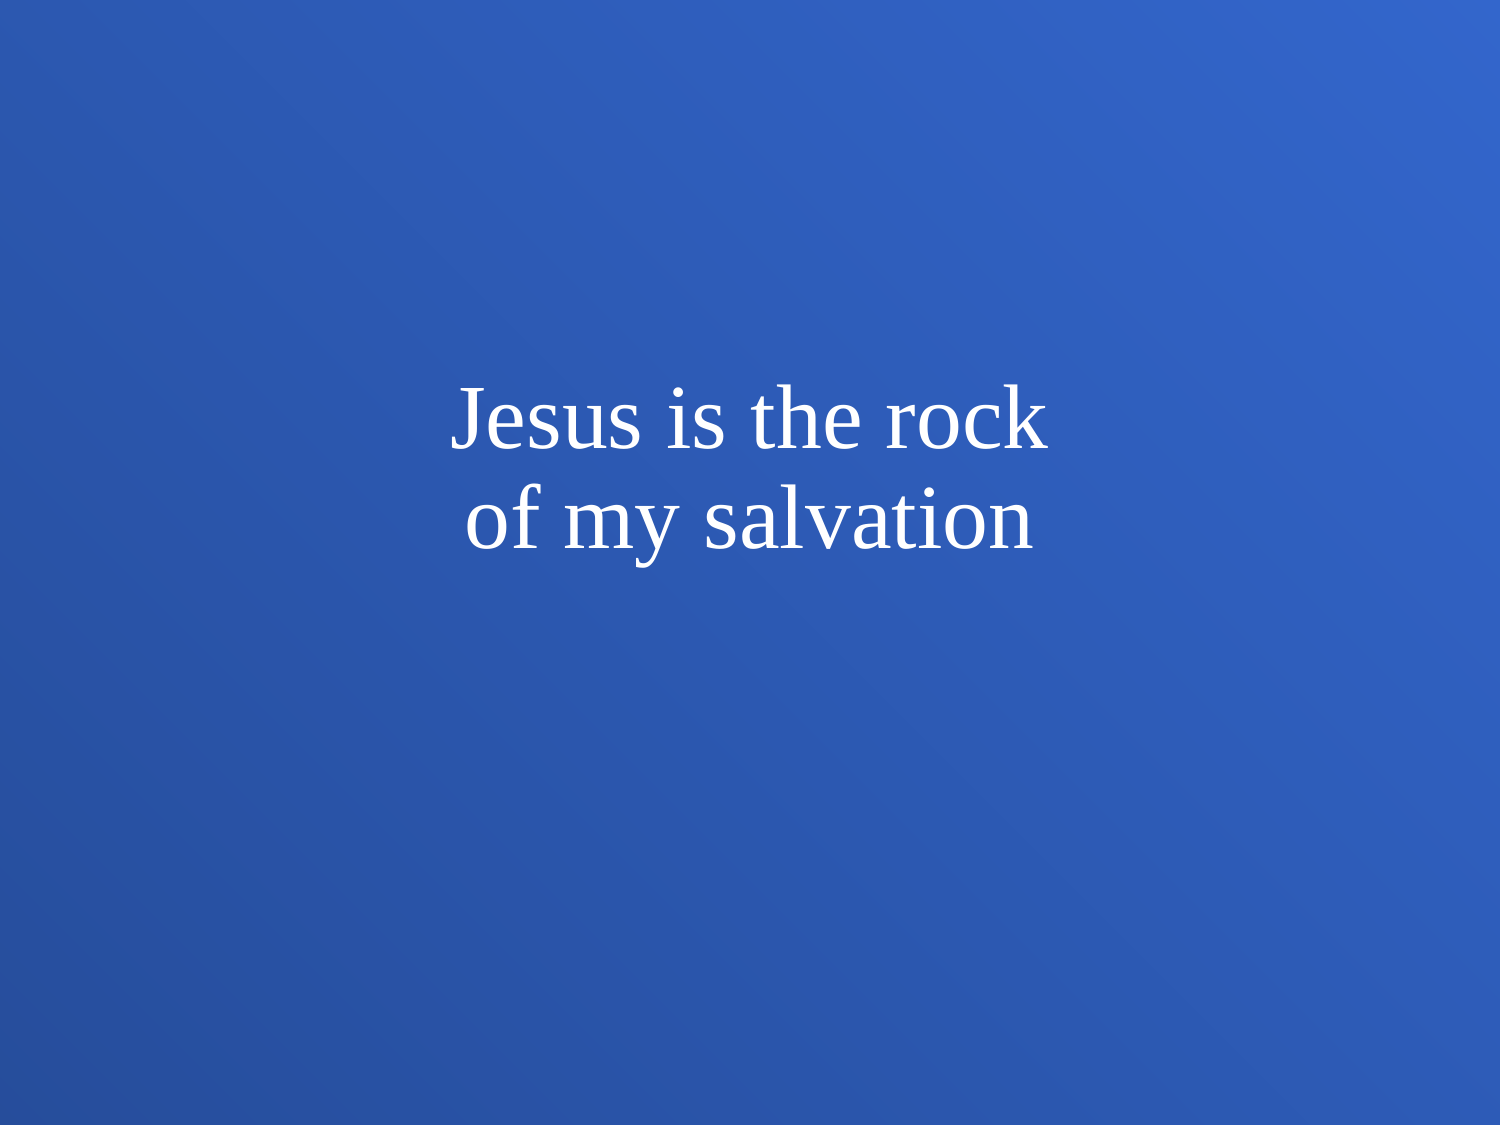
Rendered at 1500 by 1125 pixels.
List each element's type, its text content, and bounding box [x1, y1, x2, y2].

text_box Jesus is the rock [0, 349, 1500, 449]
text_box of my salvation [0, 449, 1500, 575]
